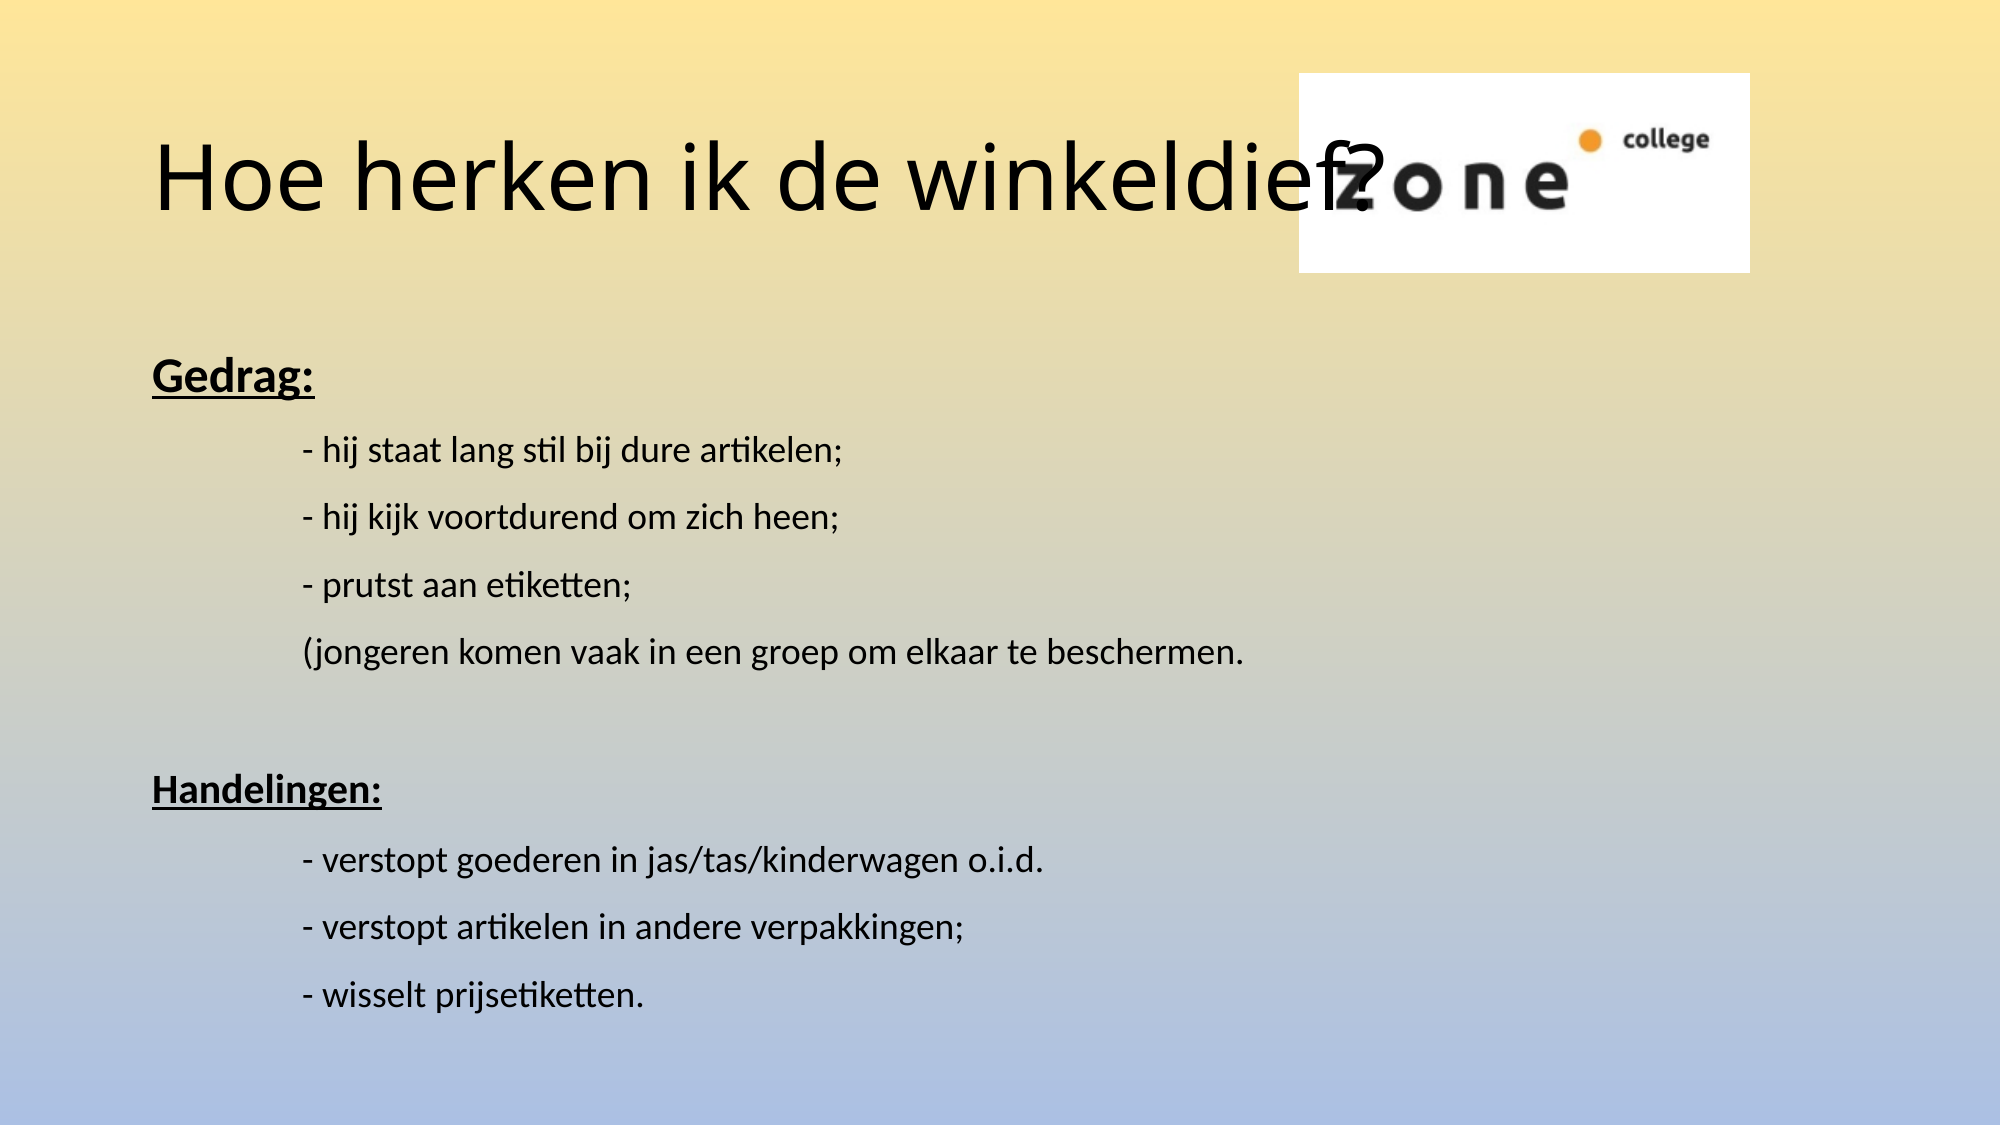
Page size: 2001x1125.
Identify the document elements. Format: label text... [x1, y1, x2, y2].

title Hoe herken ik de winkeldief? [137, 71, 1863, 290]
text_box Gedrag: - hij staat lang stil bij dure artikelen; - hij kijk voortdurend om zich heen; - prutst aan etiketten; (jongeren komen vaak in een groep om elkaar te beschermen. Handelingen: - verstopt goederen in jas/tas/kinderwagen o.i.d. - verstopt artikelen in andere verpakkingen; - wisselt prijsetiketten. [137, 334, 2000, 1023]
picture [1299, 73, 1750, 273]
